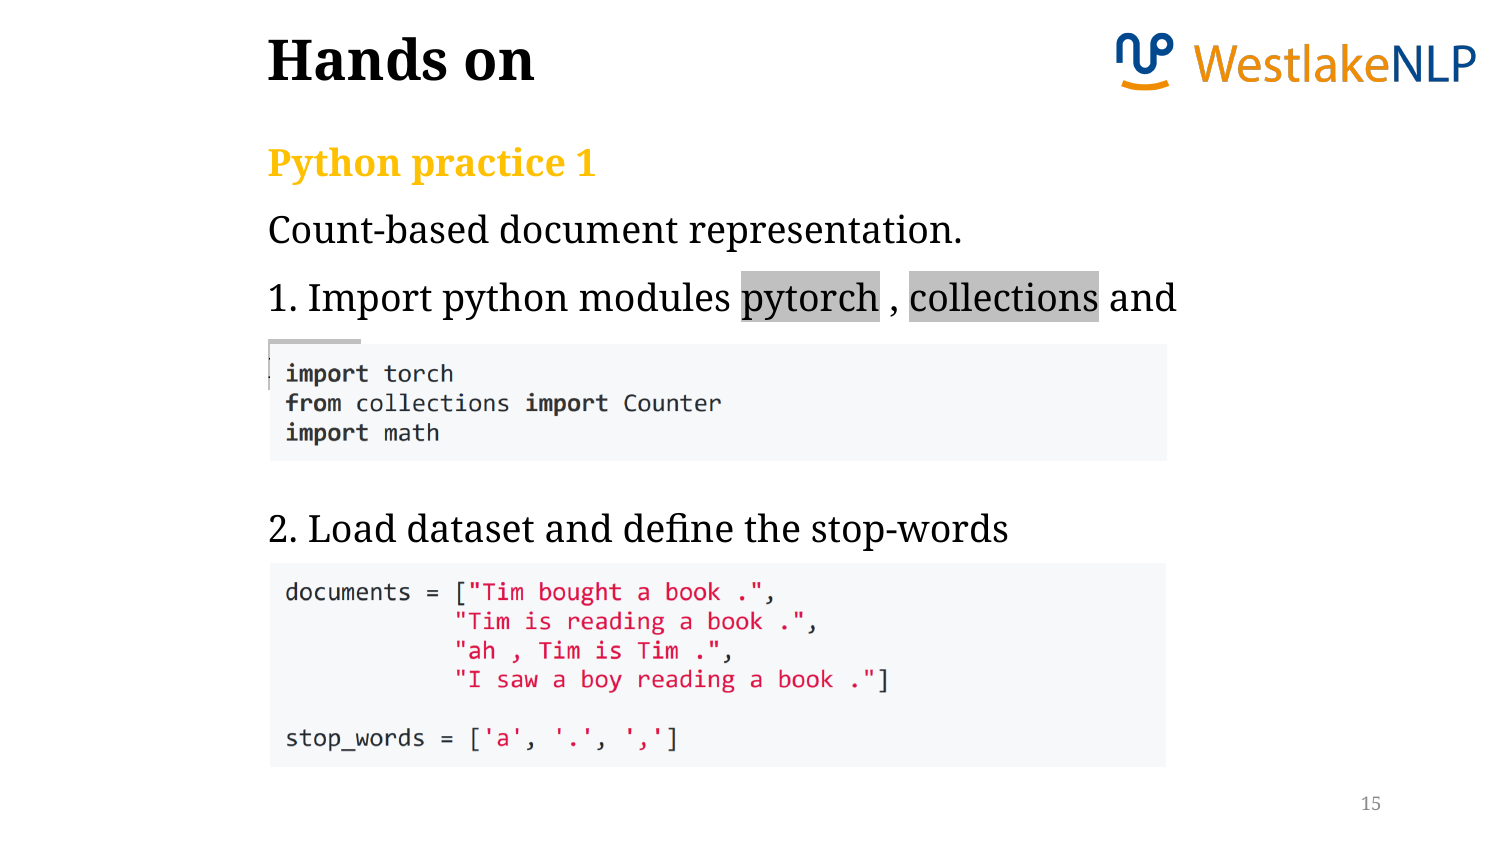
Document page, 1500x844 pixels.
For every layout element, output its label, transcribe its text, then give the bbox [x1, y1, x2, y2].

text_box Hands on [252, 16, 982, 99]
picture [270, 563, 1166, 767]
text_box 2. Load dataset and define the stop-words [252, 475, 1285, 625]
picture [270, 344, 1167, 461]
slide_number 15 [1059, 782, 1397, 827]
text_box Python practice 1 Count-based document representation. 1. Import python modules pytorch , collections and math [252, 108, 1285, 462]
picture [1094, 0, 1500, 127]
